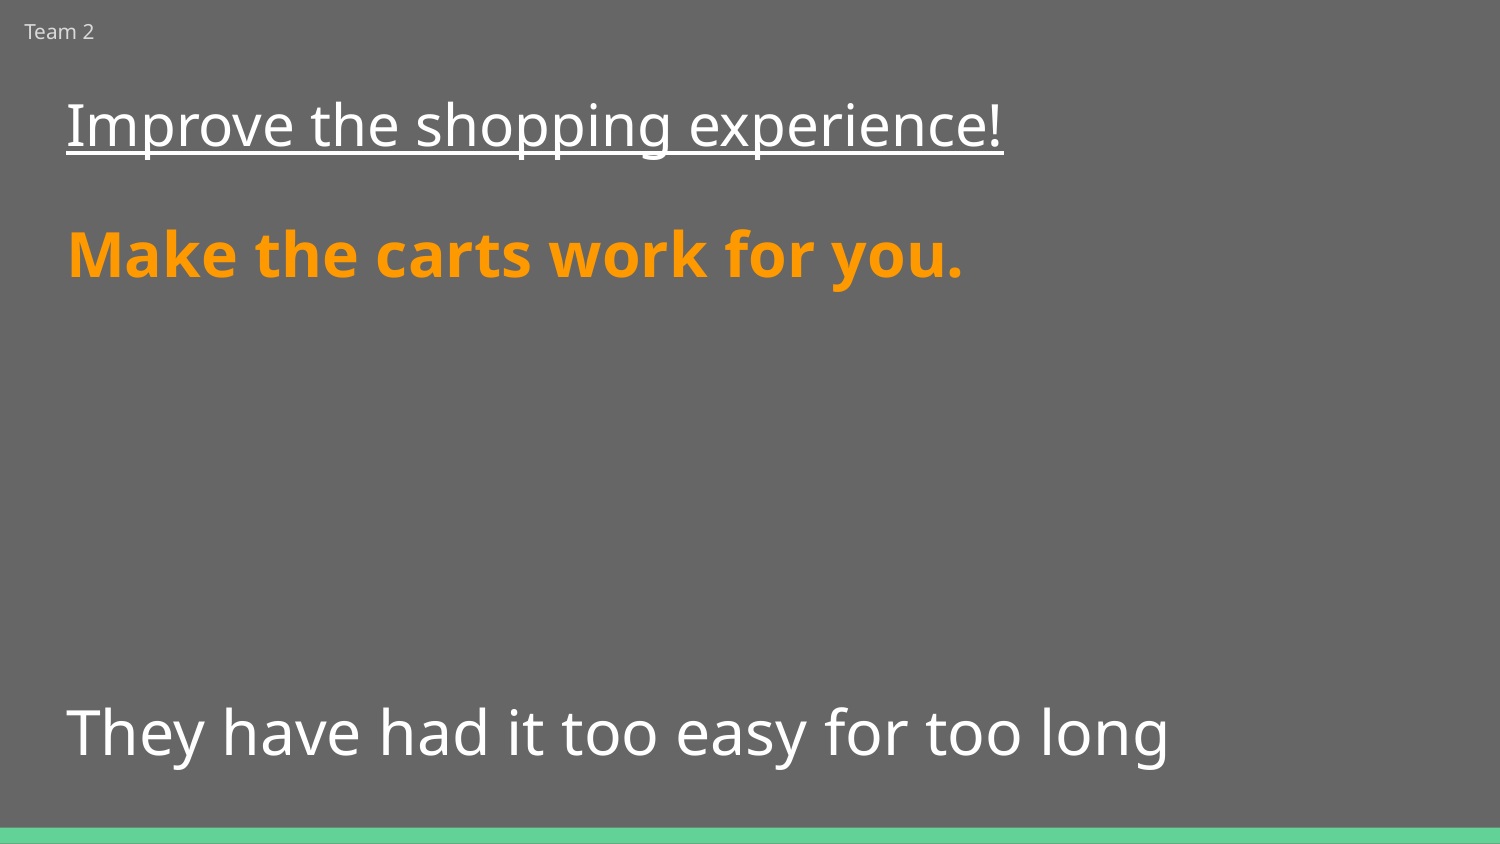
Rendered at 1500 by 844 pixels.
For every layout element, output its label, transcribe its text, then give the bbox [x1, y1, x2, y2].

list Make the carts work for you. They have had it too easy for too long [51, 189, 1449, 750]
list Team 2 [0, 0, 110, 49]
title Improve the shopping experience! [51, 72, 1449, 167]
